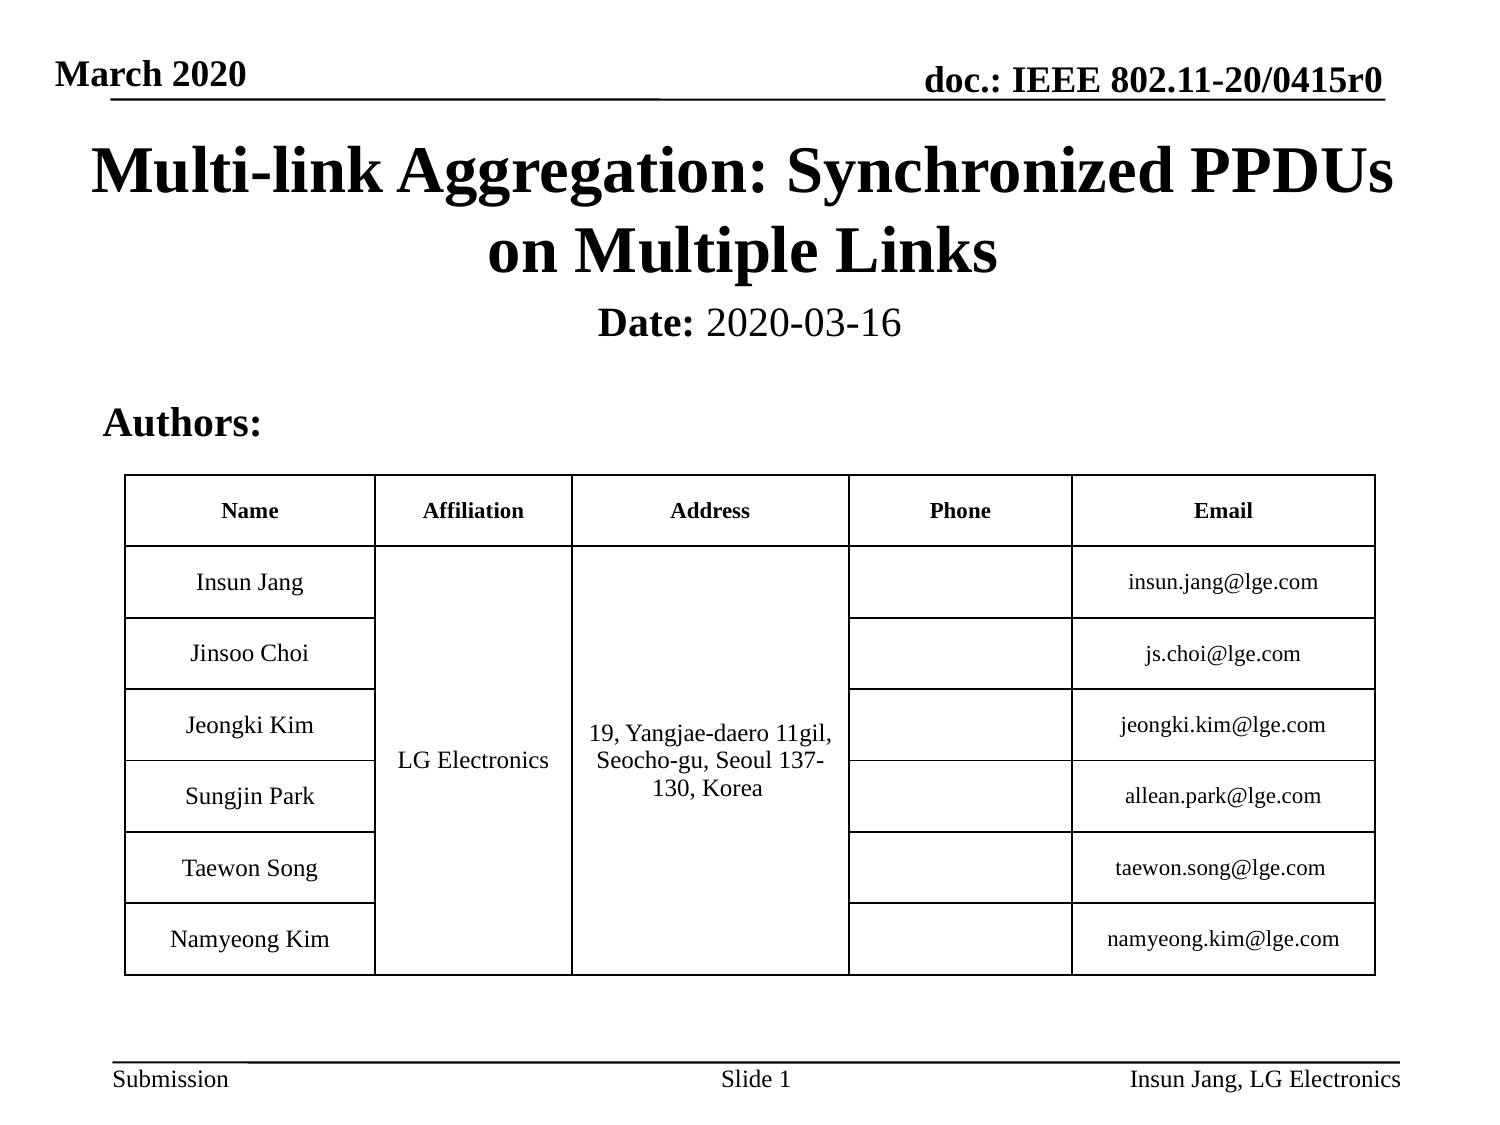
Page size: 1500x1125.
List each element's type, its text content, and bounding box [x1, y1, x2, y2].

table_header Address [573, 476, 848, 545]
table_cell Insun Jang [126, 547, 374, 617]
table_header Email [1073, 476, 1374, 545]
table_cell Namyeong Kim [126, 904, 374, 974]
list Date: 2020-03-16 [112, 287, 1388, 350]
slide_number Slide 1 [712, 1061, 800, 1093]
table_cell Jeongki Kim [126, 690, 374, 760]
table_cell Taewon Song [126, 833, 374, 902]
table_cell [850, 833, 1071, 902]
footer Insun Jang, LG Electronics [1125, 1061, 1402, 1093]
table_cell Jinsoo Choi [126, 619, 374, 688]
table_header Phone [850, 476, 1071, 545]
table_cell [850, 619, 1071, 688]
text_box Authors: [87, 387, 325, 450]
table_cell Sungjin Park [126, 761, 374, 831]
table_cell insun.jang@lge.com [1073, 547, 1374, 617]
table_cell namyeong.kim@lge.com [1073, 904, 1374, 974]
table_cell LG Electronics [376, 547, 571, 974]
table_header Affiliation [376, 476, 571, 545]
table_cell taewon.song@lge.com [1073, 833, 1374, 902]
table_cell [850, 761, 1071, 831]
table_cell 19, Yangjae-daero 11gil, Seocho-gu, Seoul 137-130, Korea [573, 547, 848, 974]
table_cell js.choi@lge.com [1073, 619, 1374, 688]
table_cell [850, 690, 1071, 760]
table_cell [850, 547, 1071, 617]
title Multi-link Aggregation: Synchronized PPDUs on Multiple Links [62, 112, 1425, 300]
table_header Name [126, 476, 374, 545]
table_cell jeongki.kim@lge.com [1073, 690, 1374, 760]
table_cell [850, 904, 1071, 974]
table_cell allean.park@lge.com [1073, 761, 1374, 831]
